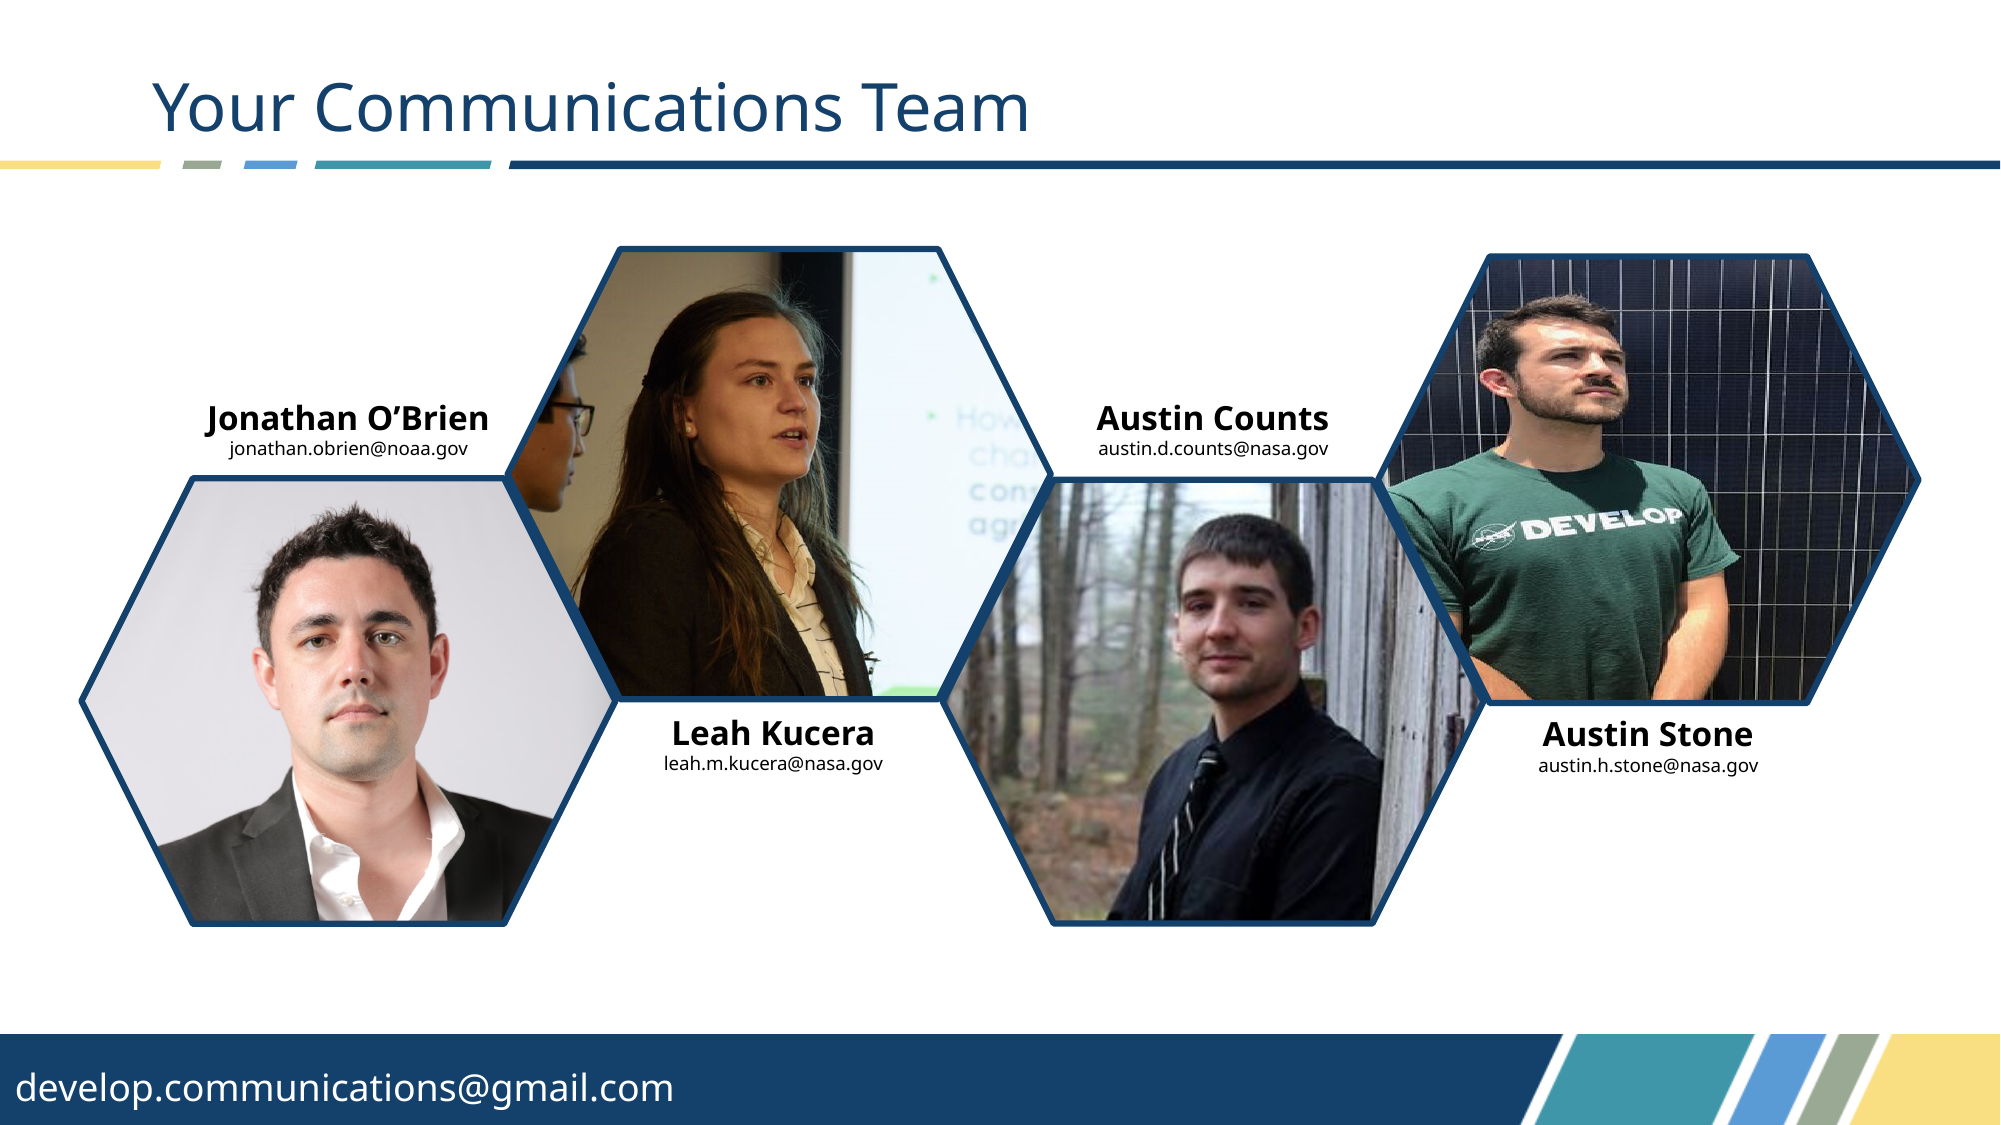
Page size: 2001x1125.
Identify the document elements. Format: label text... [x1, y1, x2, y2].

text_box develop.communications@gmail.com [0, 1056, 731, 1117]
picture [0, 1034, 2000, 1125]
picture [81, 249, 1919, 924]
title Your Communications Team [137, 59, 1863, 161]
text_box Austin Stone austin.h.stone@nasa.gov [1490, 706, 1807, 784]
text_box Leah Kucera leah.m.kucera@nasa.gov [616, 704, 932, 782]
text_box Jonathan O’Brien jonathan.obrien@noaa.gov [190, 389, 507, 467]
text_box Austin Counts austin.d.counts@nasa.gov [1055, 389, 1371, 467]
